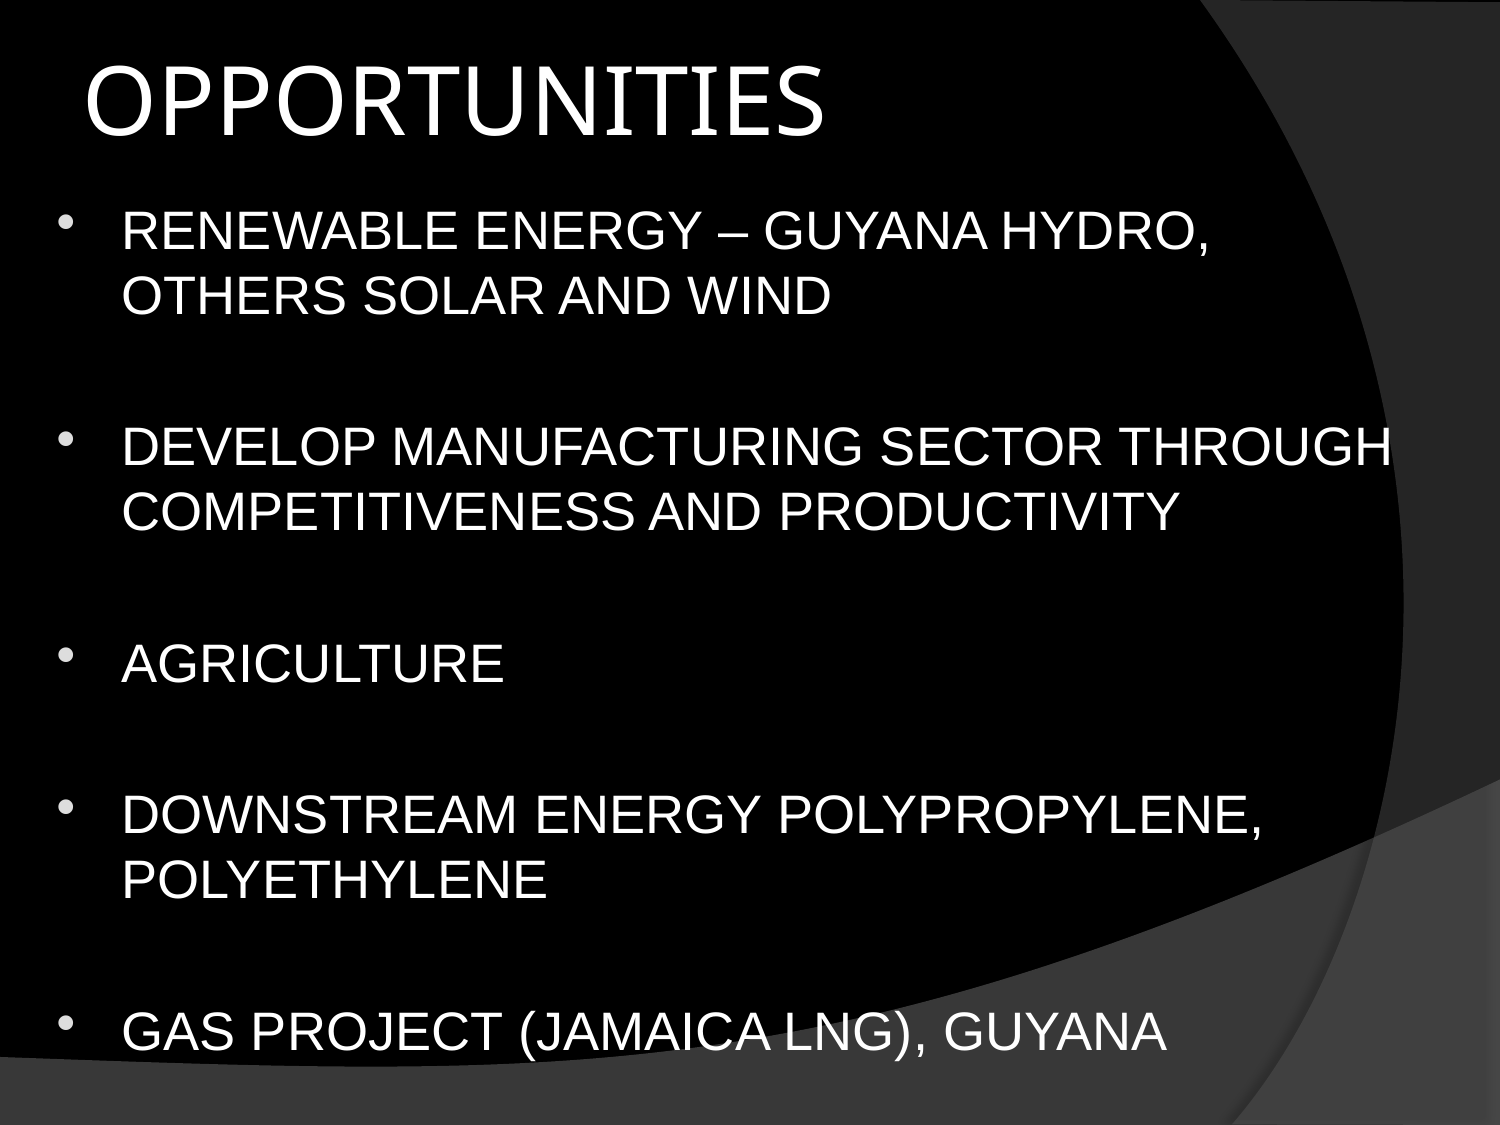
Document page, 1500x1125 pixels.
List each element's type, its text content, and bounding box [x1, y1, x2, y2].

list RENEWABLE ENERGY – GUYANA HYDRO, OTHERS SOLAR AND WIND DEVELOP MANUFACTURING SECTOR THROUGH COMPETITIVENESS AND PRODUCTIVITY AGRICULTURE DOWNSTREAM ENERGY POLYPROPYLENE, POLYETHYLENE GAS PROJECT (JAMAICA LNG), GUYANA [37, 187, 1463, 1125]
title OPPORTUNITIES [74, 44, 1451, 151]
